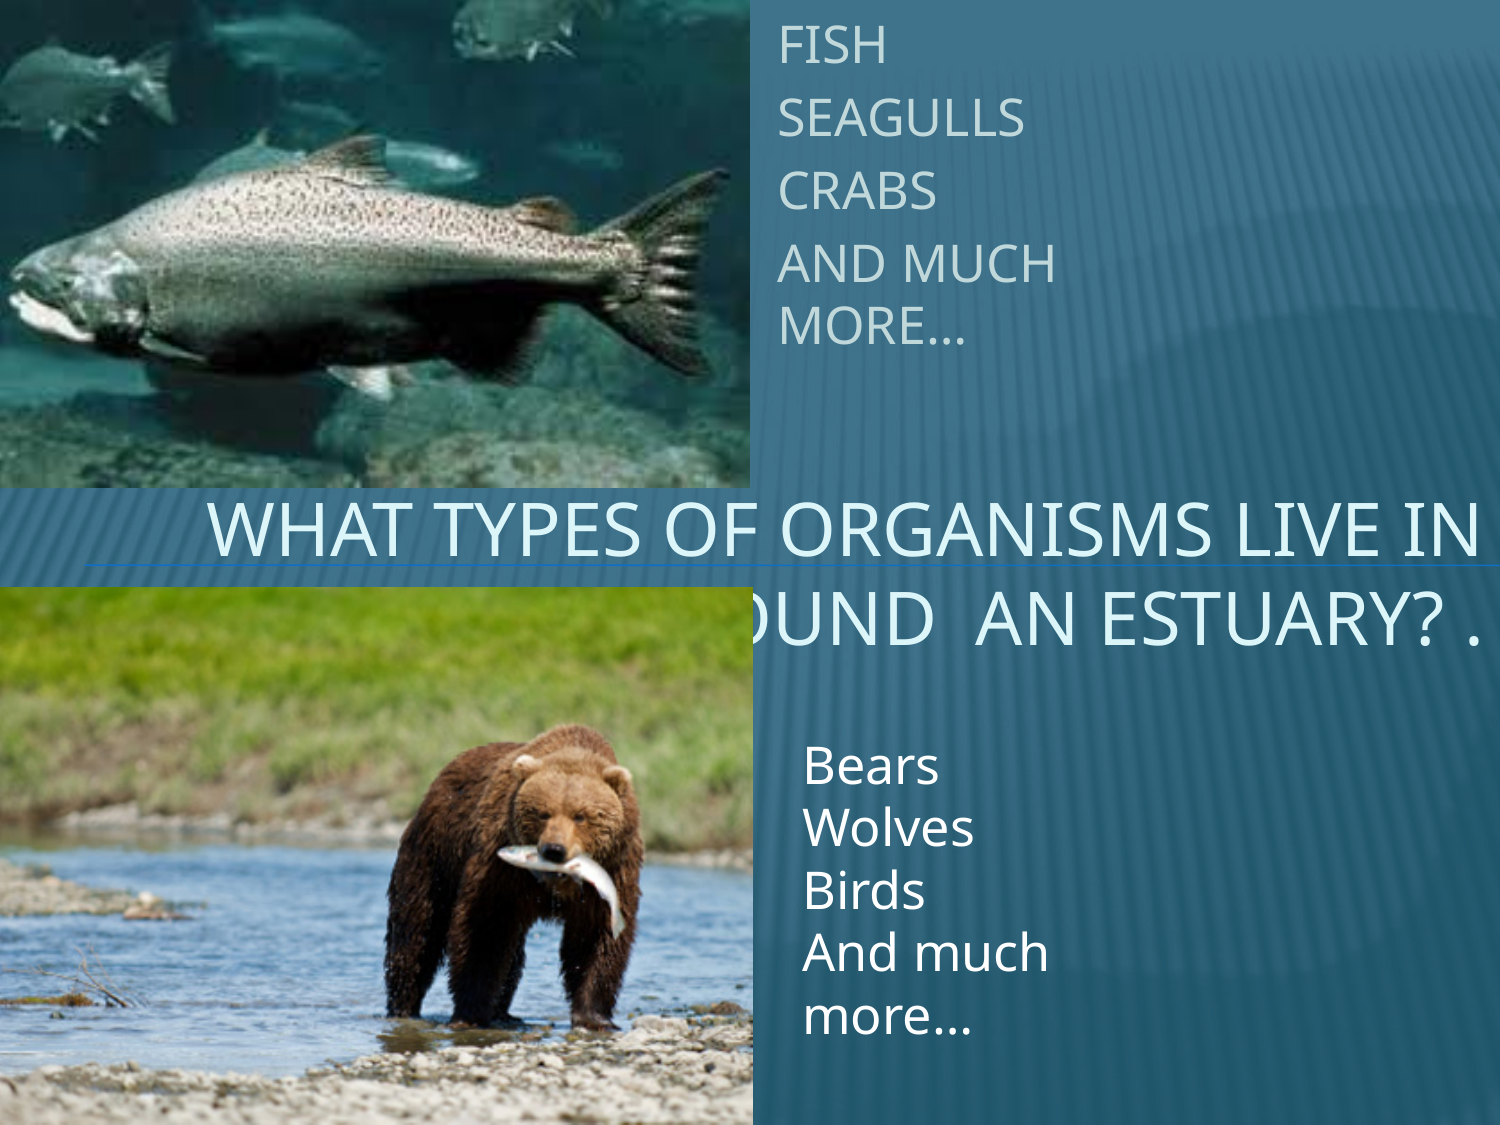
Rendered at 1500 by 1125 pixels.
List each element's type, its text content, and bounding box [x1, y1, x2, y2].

list FISH SEAGULLS CRABS AND MUCH MORE… [762, 149, 1275, 363]
title What types of organisms live in or around an estuary? . [75, 474, 1500, 670]
picture [0, 587, 753, 1125]
text_box Bears Wolves Birds And much more… [787, 724, 1238, 1053]
picture [0, 0, 751, 488]
